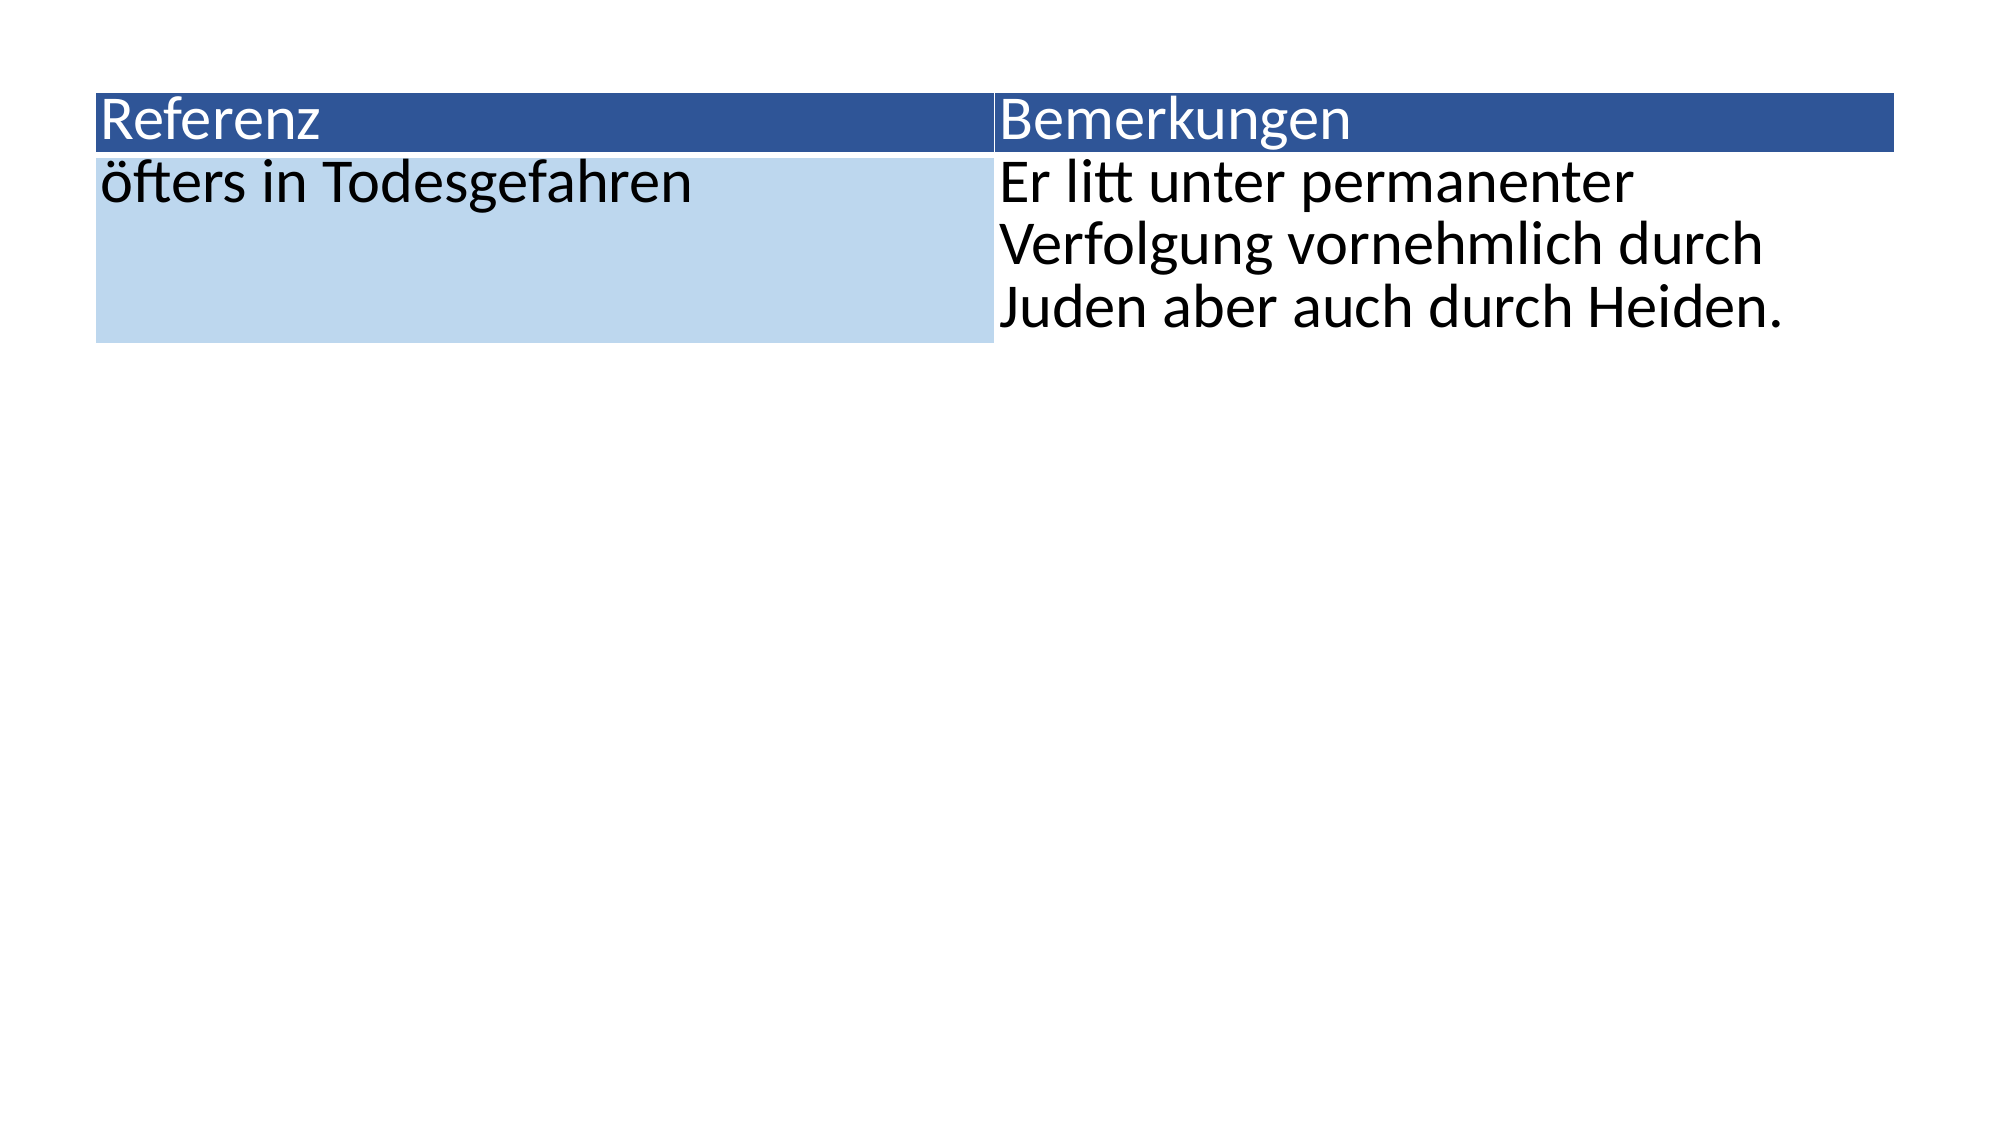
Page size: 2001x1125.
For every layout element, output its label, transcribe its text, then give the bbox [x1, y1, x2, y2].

table_cell öfters in Todesgefahren [96, 158, 994, 343]
table_header Bemerkungen [995, 93, 1894, 152]
table_header Referenz [96, 93, 994, 152]
table_cell Er litt unter permanenter Verfolgung vornehmlich durch Juden aber auch durch Heiden. [995, 158, 1894, 343]
